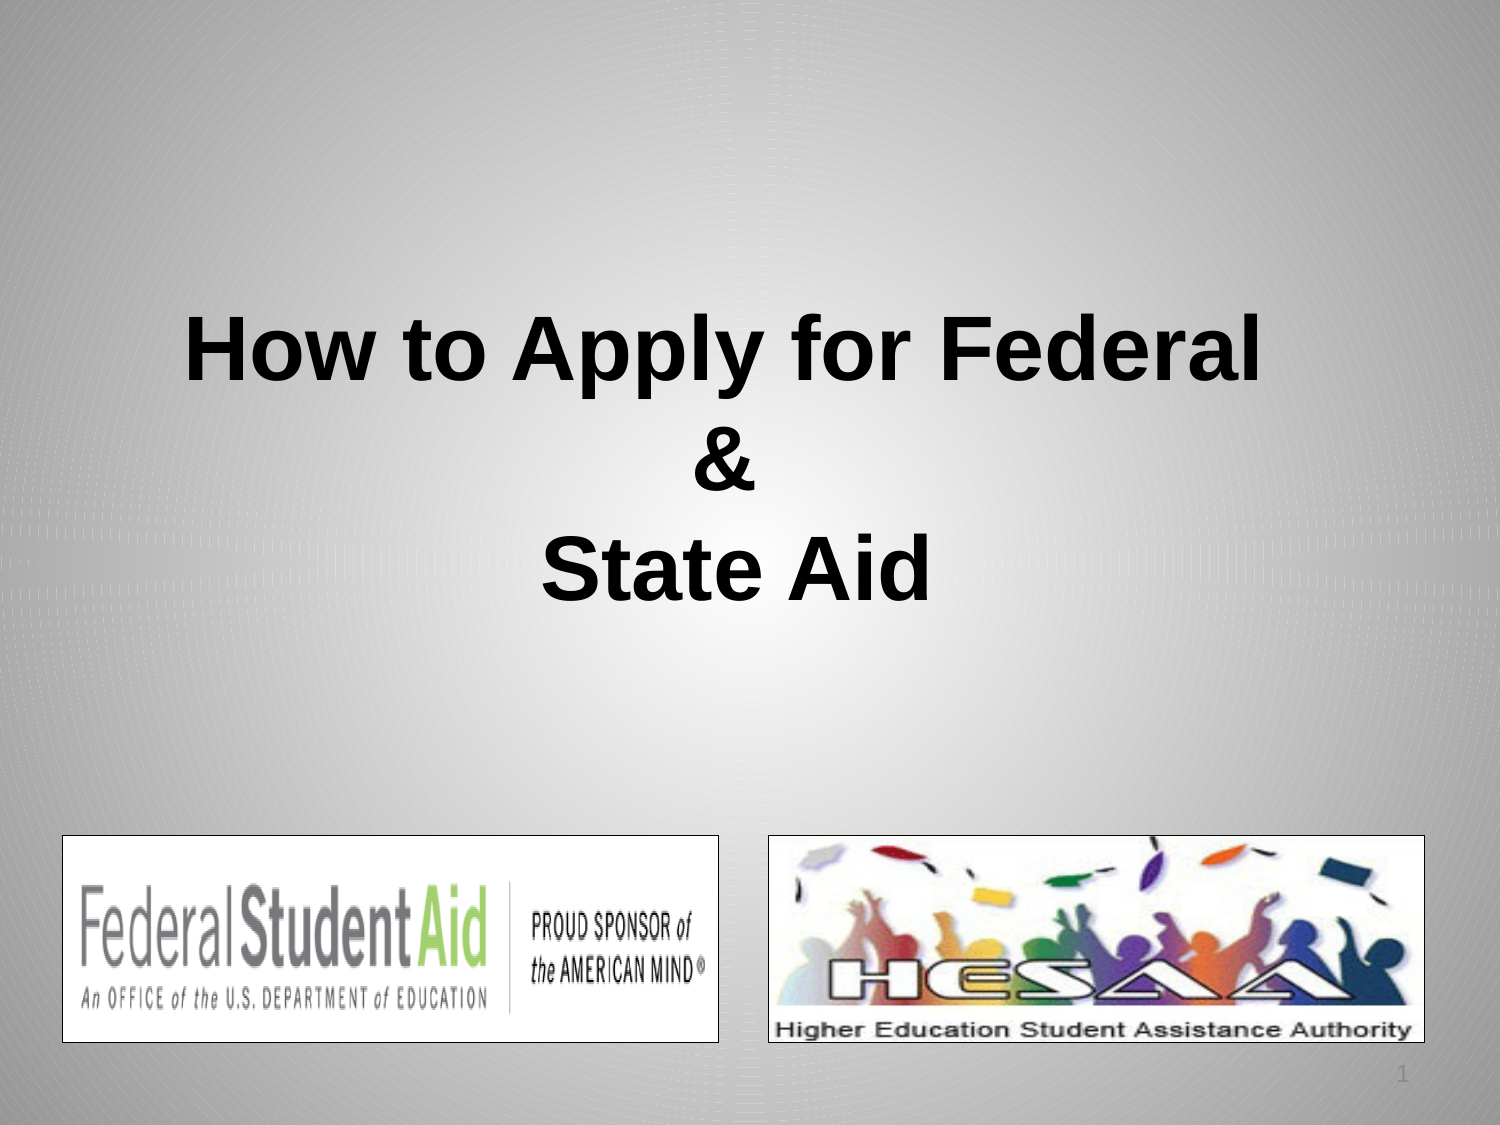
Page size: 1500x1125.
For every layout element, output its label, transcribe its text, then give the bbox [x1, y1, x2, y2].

picture [768, 835, 1426, 1043]
picture [61, 835, 719, 1043]
title How to Apply for Federal & State Aid [61, 248, 1413, 660]
slide_number 1 [1074, 1050, 1425, 1103]
